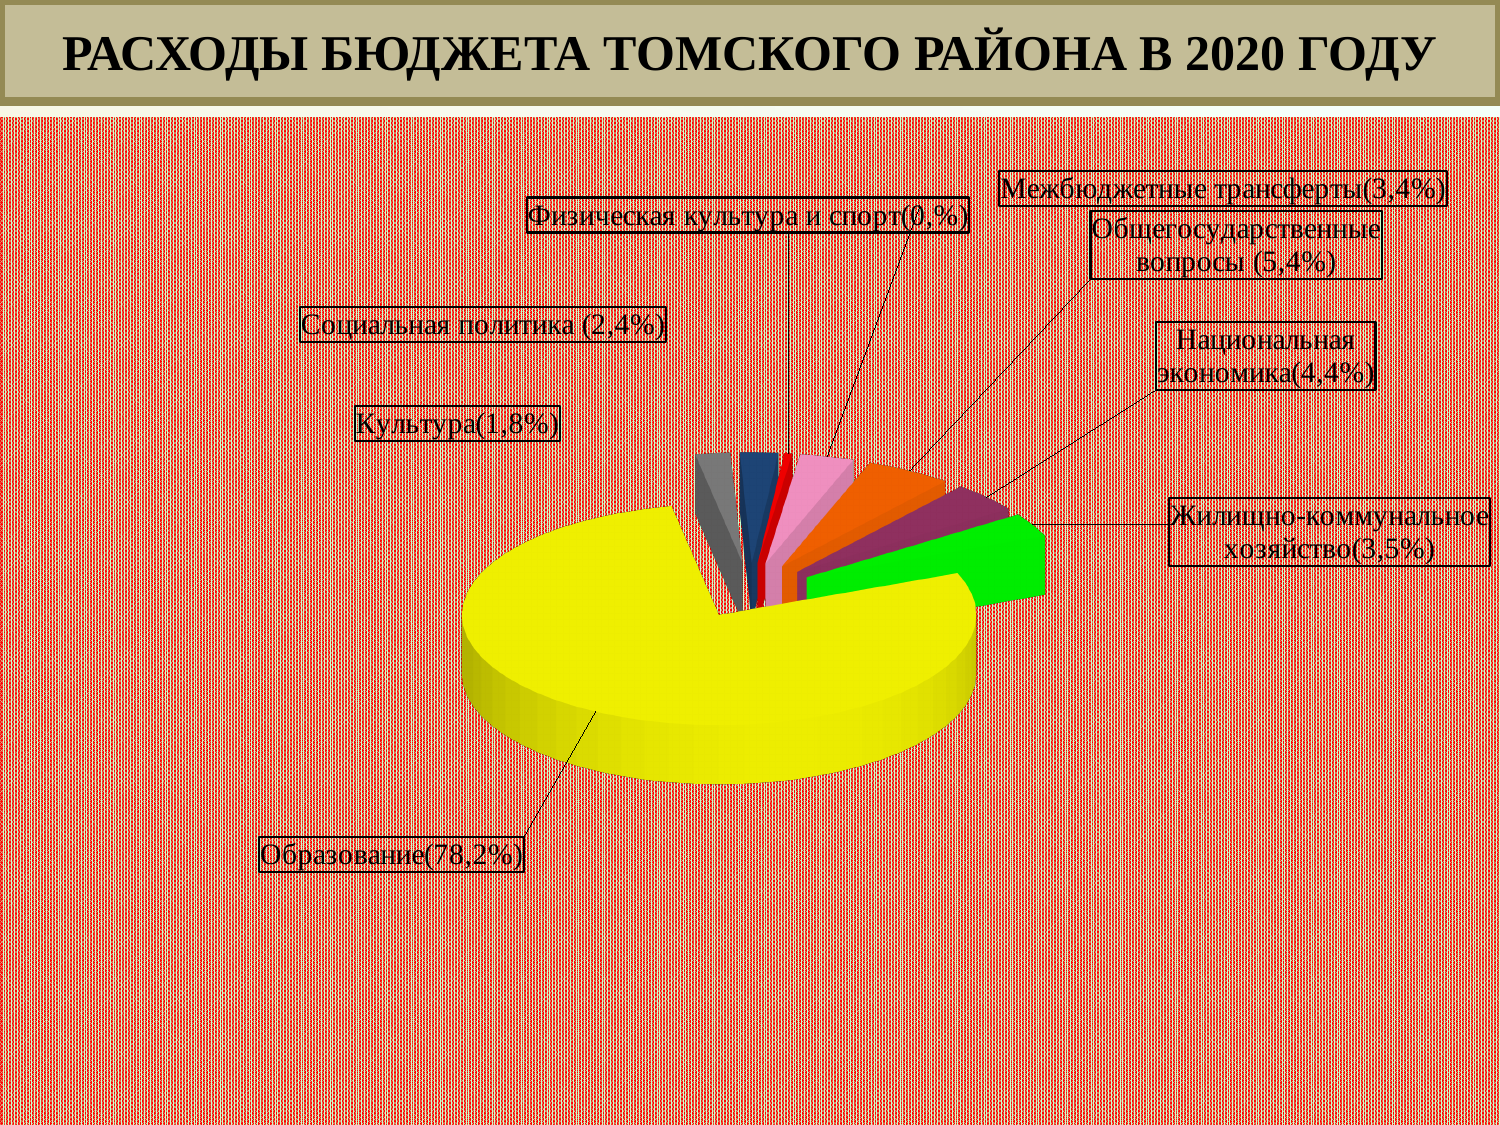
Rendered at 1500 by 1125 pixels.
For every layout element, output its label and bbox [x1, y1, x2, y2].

chart [0, 116, 1500, 1125]
picture [0, 0, 1500, 116]
